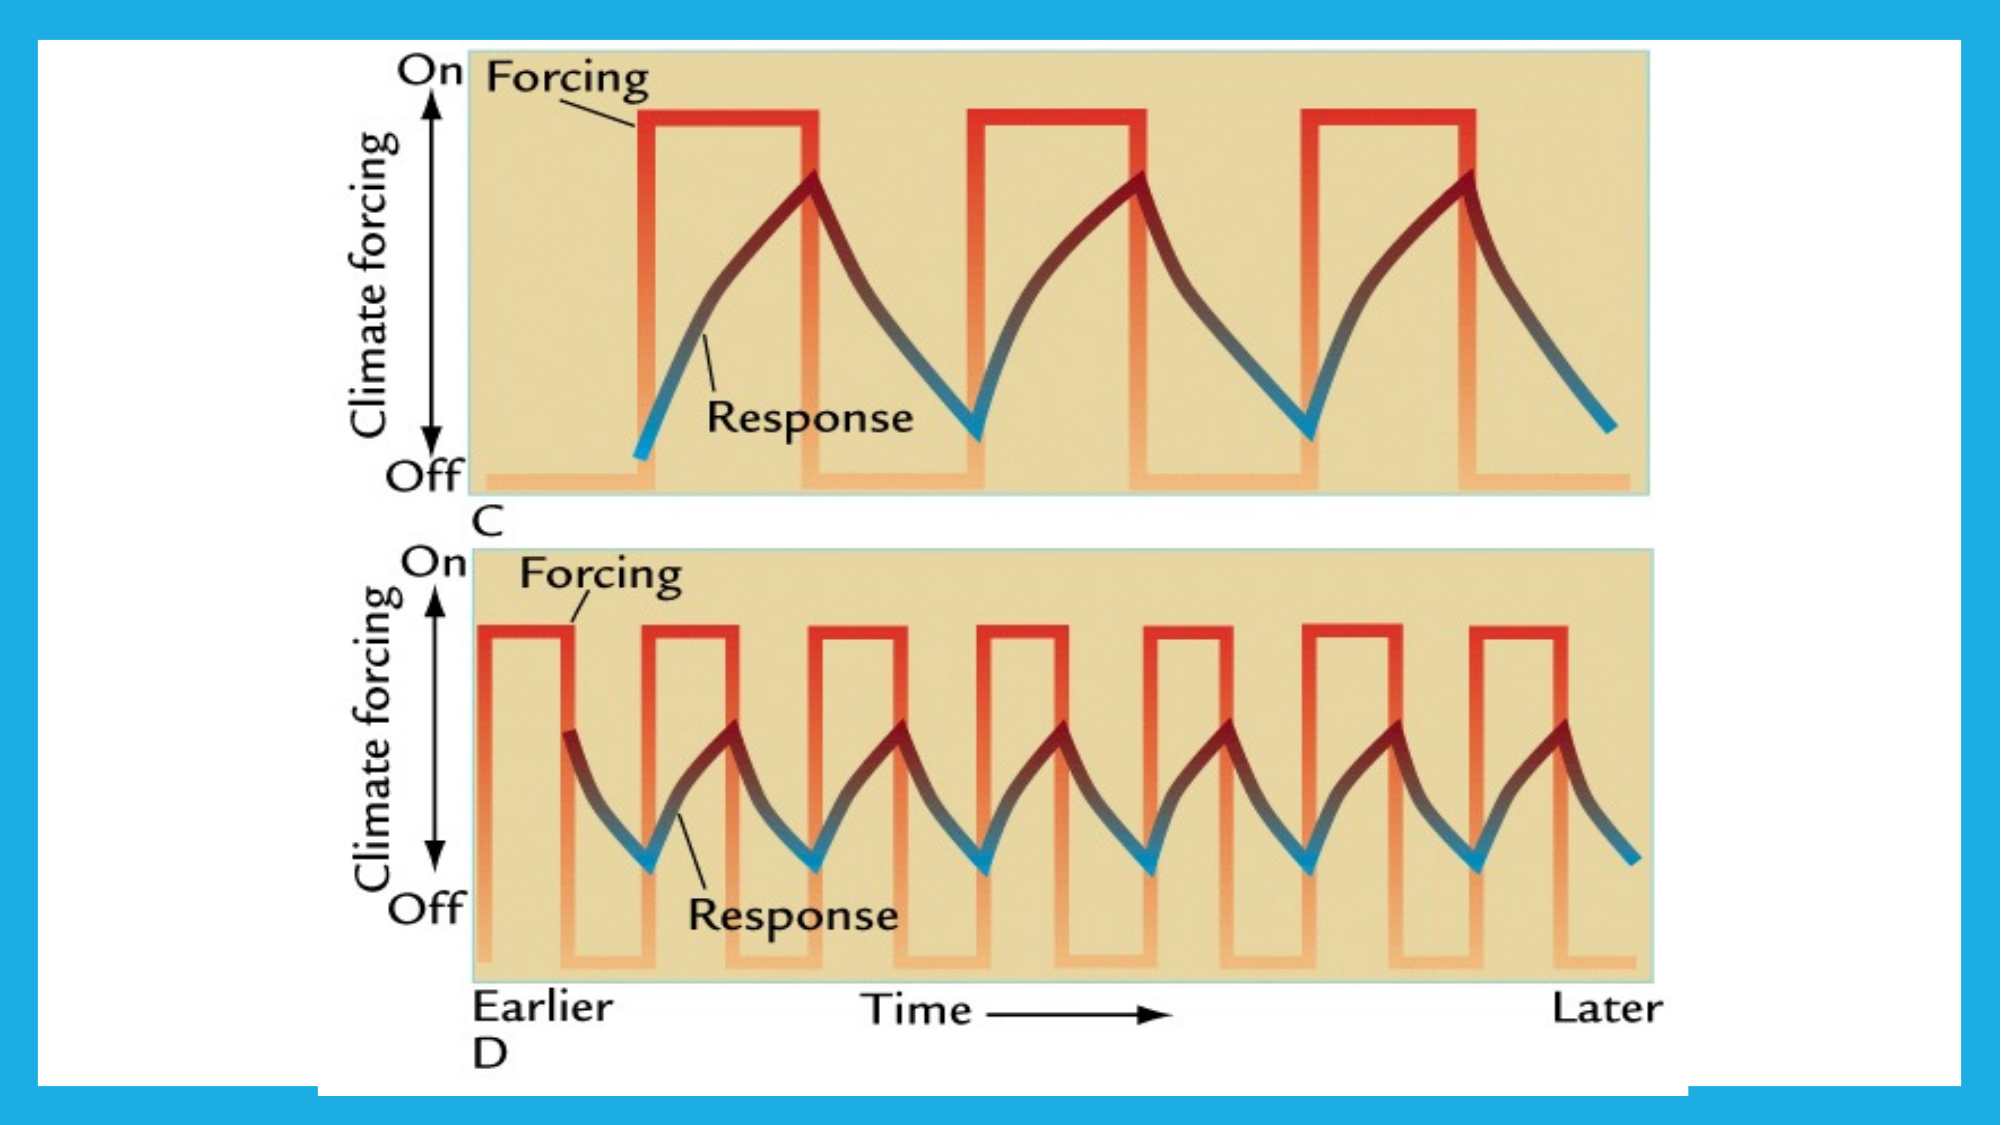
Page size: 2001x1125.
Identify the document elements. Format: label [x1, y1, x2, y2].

picture [317, 40, 1709, 1096]
